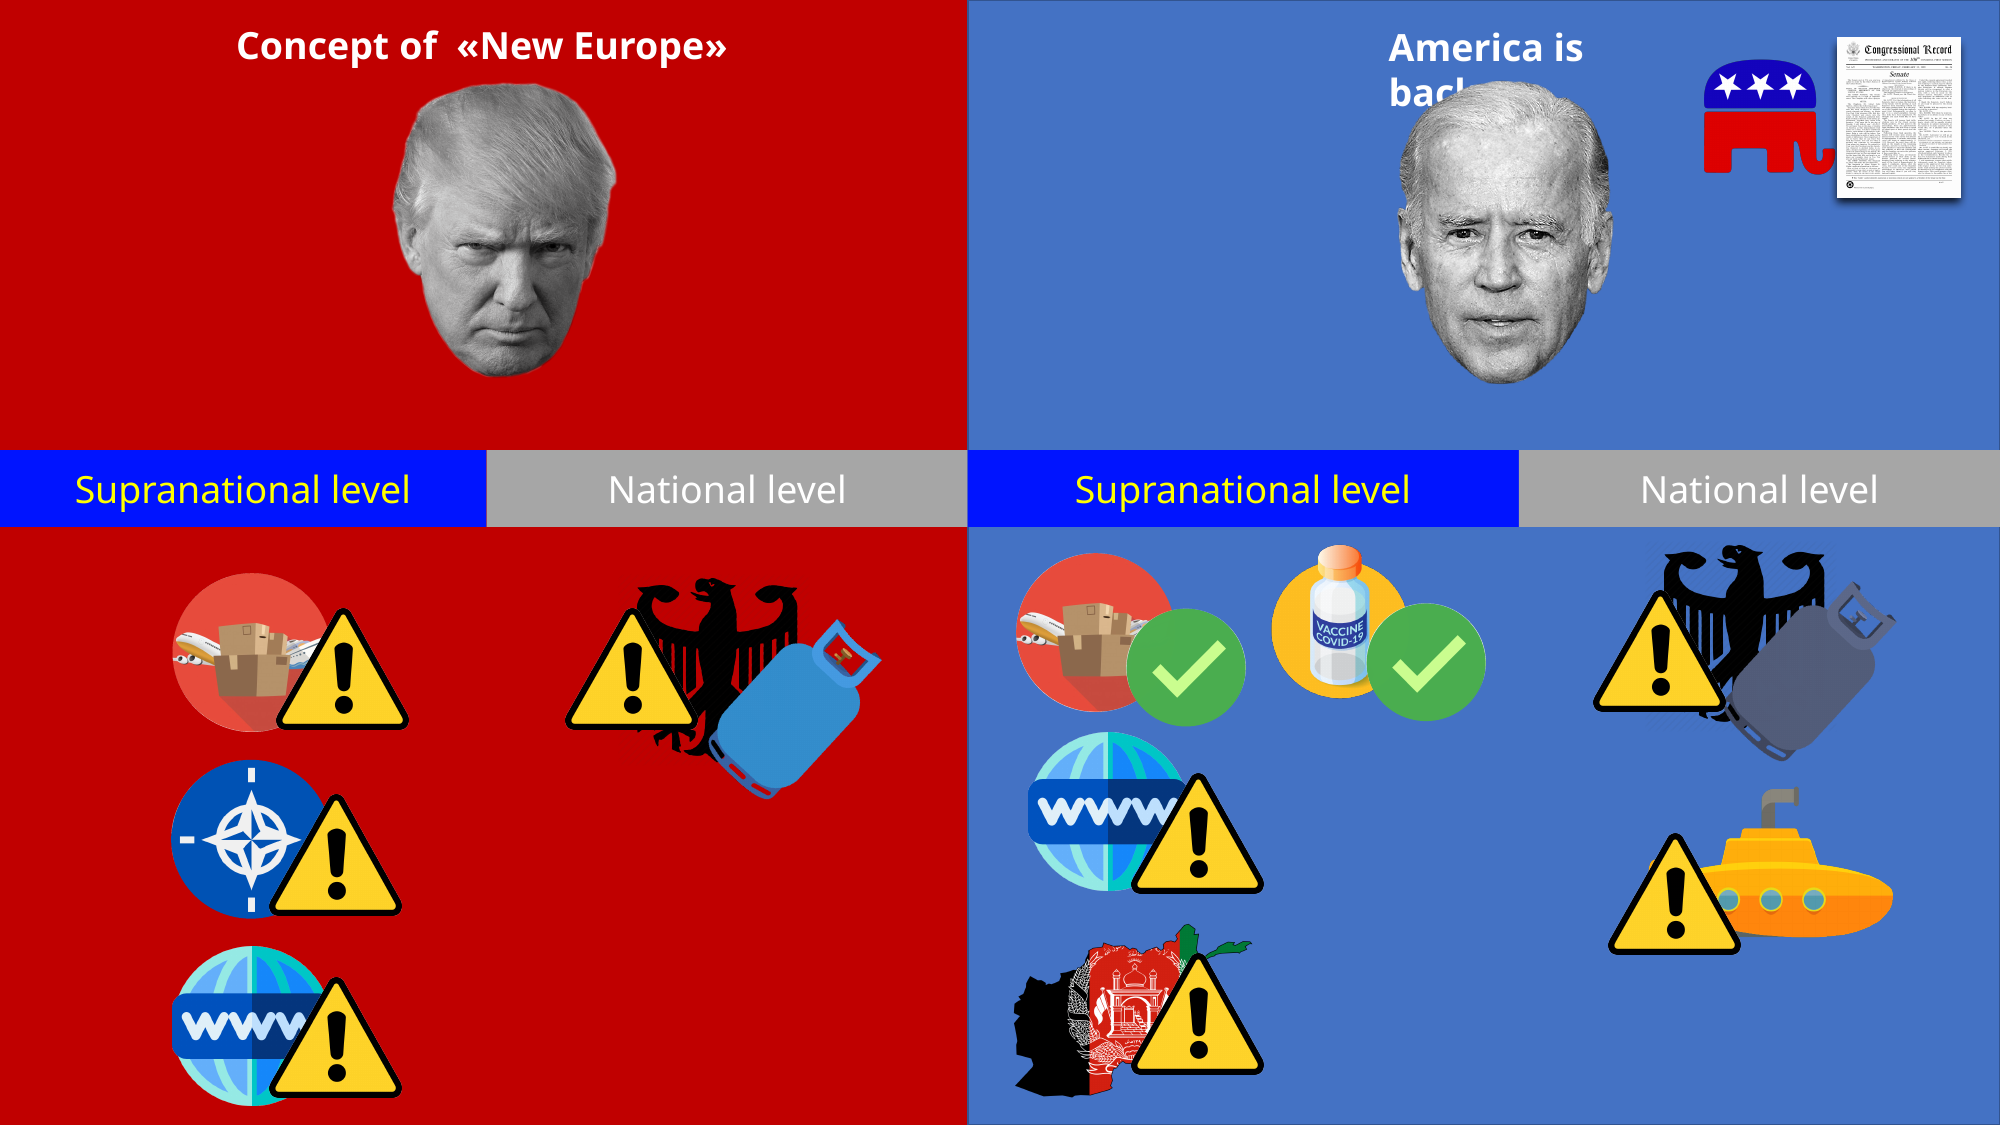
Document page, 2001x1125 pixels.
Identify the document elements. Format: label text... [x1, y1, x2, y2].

text_box [967, 528, 2000, 1125]
text_box National level [486, 449, 967, 528]
picture [171, 759, 402, 919]
picture [384, 75, 624, 385]
picture [1349, 77, 1660, 387]
picture [1028, 732, 1264, 895]
picture [565, 563, 940, 852]
text_box [967, 0, 2000, 449]
text_box America is back [1373, 16, 1659, 77]
picture [1016, 526, 1486, 727]
picture [1593, 540, 1914, 985]
text_box National level [1518, 449, 2000, 528]
picture [172, 946, 402, 1106]
text_box Concept of «New Europe» [221, 14, 743, 75]
picture [999, 918, 1270, 1099]
text_box Supranational level [0, 449, 486, 528]
picture [172, 573, 409, 733]
picture [1698, 37, 1961, 198]
text_box Supranational level [967, 449, 1518, 528]
